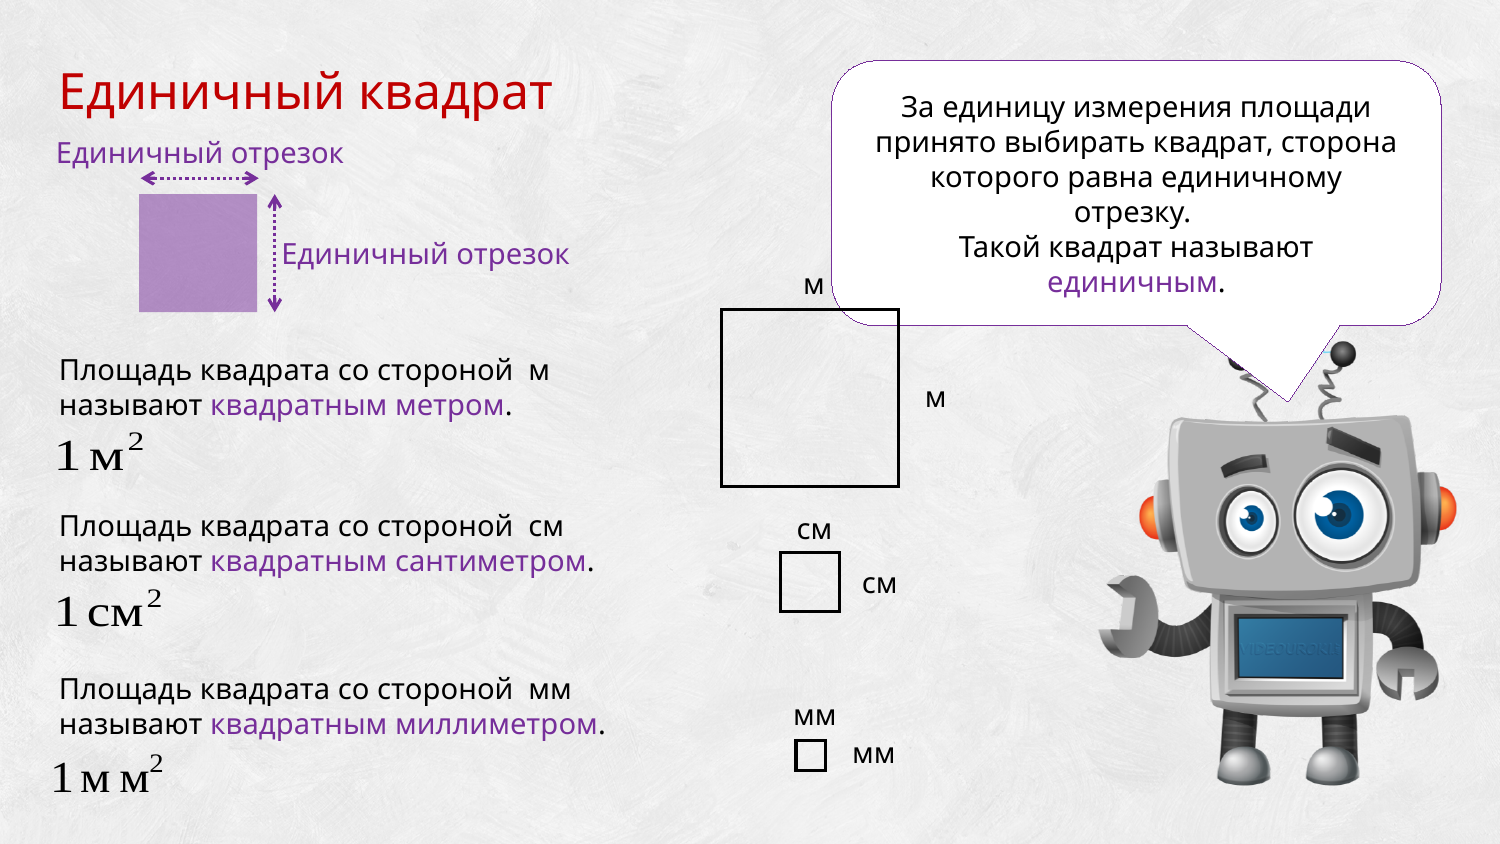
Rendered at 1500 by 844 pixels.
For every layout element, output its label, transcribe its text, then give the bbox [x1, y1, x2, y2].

text_box [138, 193, 258, 313]
picture [0, 0, 1500, 844]
text_box Единичный квадрат [58, 59, 962, 120]
text_box Единичный отрезок [41, 127, 360, 178]
text_box Единичный отрезок [266, 227, 585, 278]
text_box [780, 552, 841, 613]
text_box [795, 740, 827, 771]
text_box [721, 309, 900, 488]
text_box За единицу измерения площади принято выбирать квадрат, сторона которого равна единичному отрезку. Такой квадрат называют единичным. [831, 60, 1442, 326]
